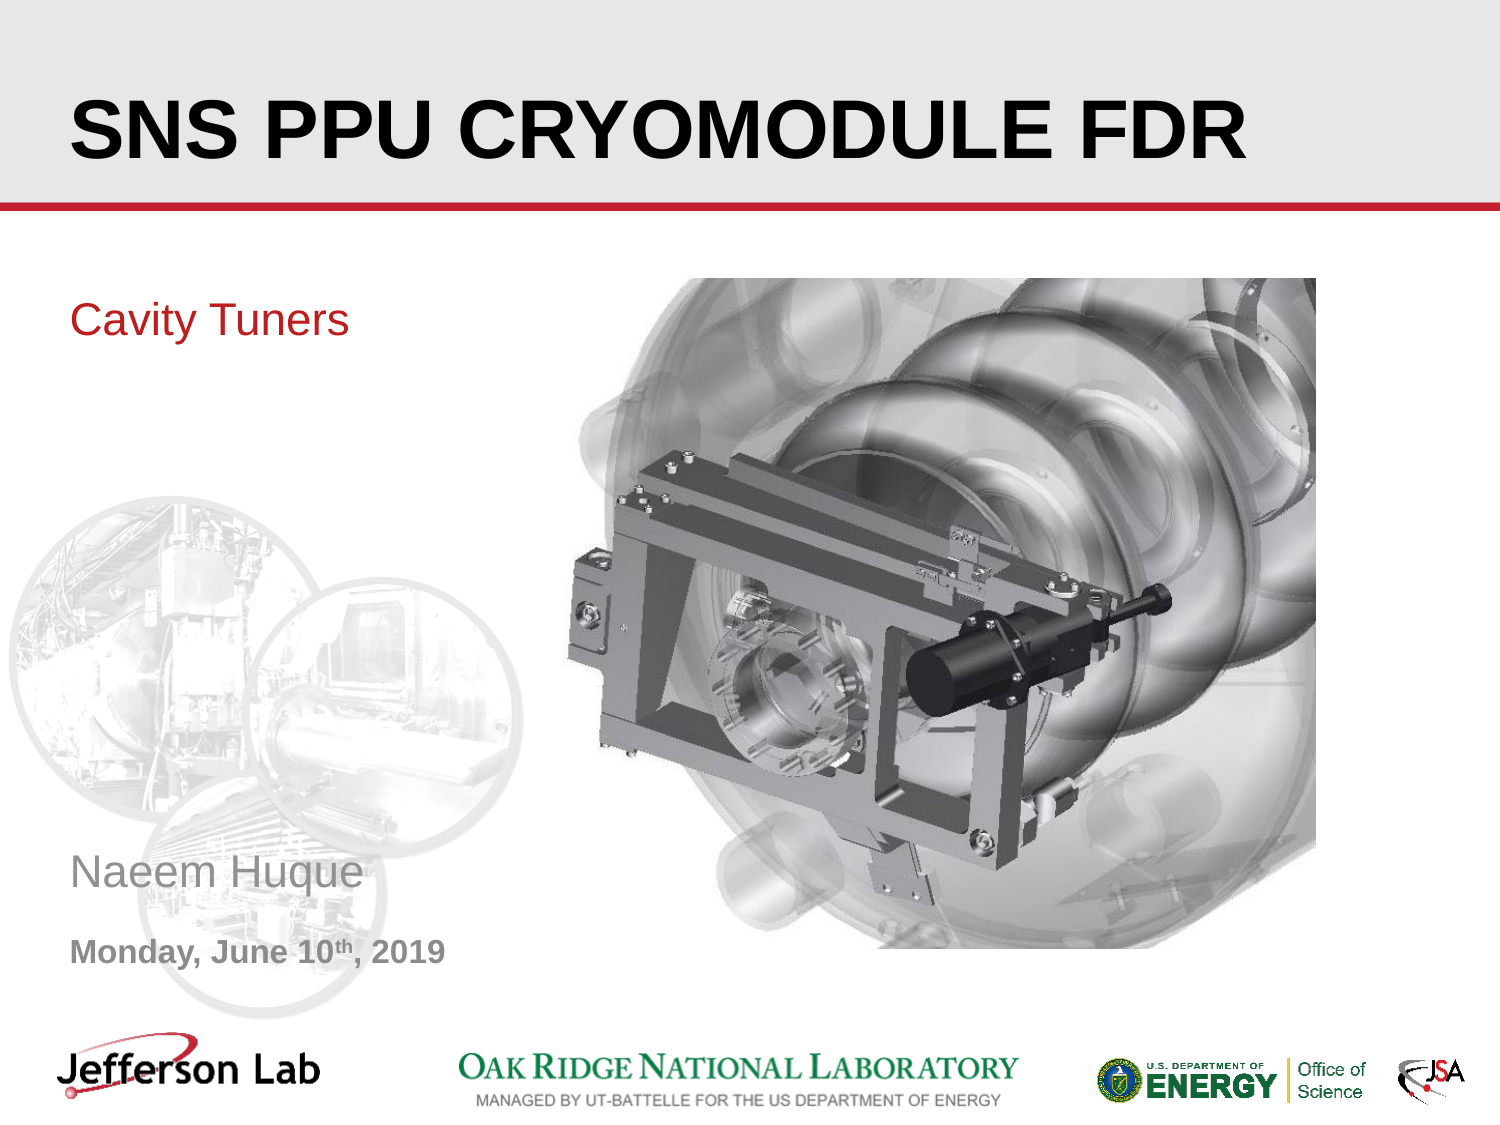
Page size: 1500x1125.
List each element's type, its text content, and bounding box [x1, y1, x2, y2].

picture [54, 1022, 337, 1114]
picture [530, 277, 1316, 949]
picture [1097, 1058, 1366, 1103]
list Naeem Huque [54, 841, 530, 910]
picture [459, 1053, 1019, 1111]
picture [1398, 1059, 1465, 1105]
subtitle Cavity Tuners [54, 282, 530, 815]
title SNS PPU CRYOMODULE FDR [54, 82, 1469, 185]
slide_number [54, 920, 493, 981]
